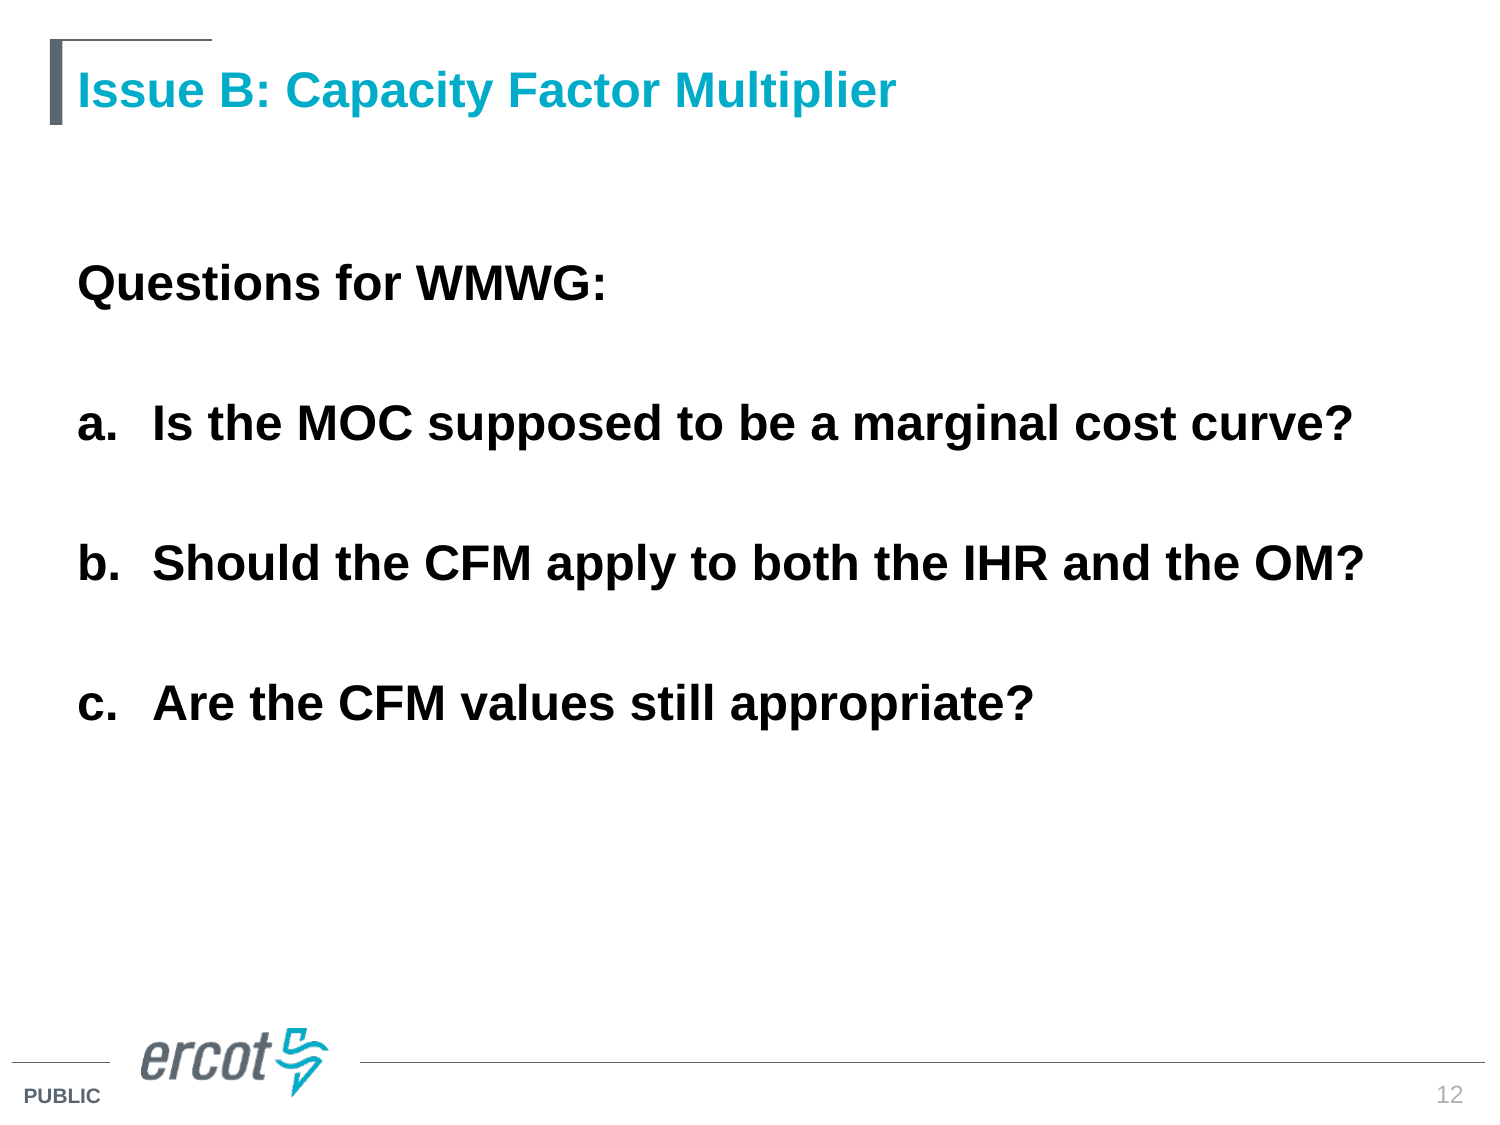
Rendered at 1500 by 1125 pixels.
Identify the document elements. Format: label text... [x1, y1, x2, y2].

picture [137, 1024, 332, 1100]
text_box Questions for WMWG: Is the MOC supposed to be a marginal cost curve? Should the CFM apply to both the IHR and the OM? Are the CFM values still appropriate? [0, 193, 1413, 808]
title Issue B: Capacity Factor Multiplier [62, 50, 1450, 138]
slide_number 12 [1412, 1076, 1488, 1112]
list [50, 174, 1450, 802]
